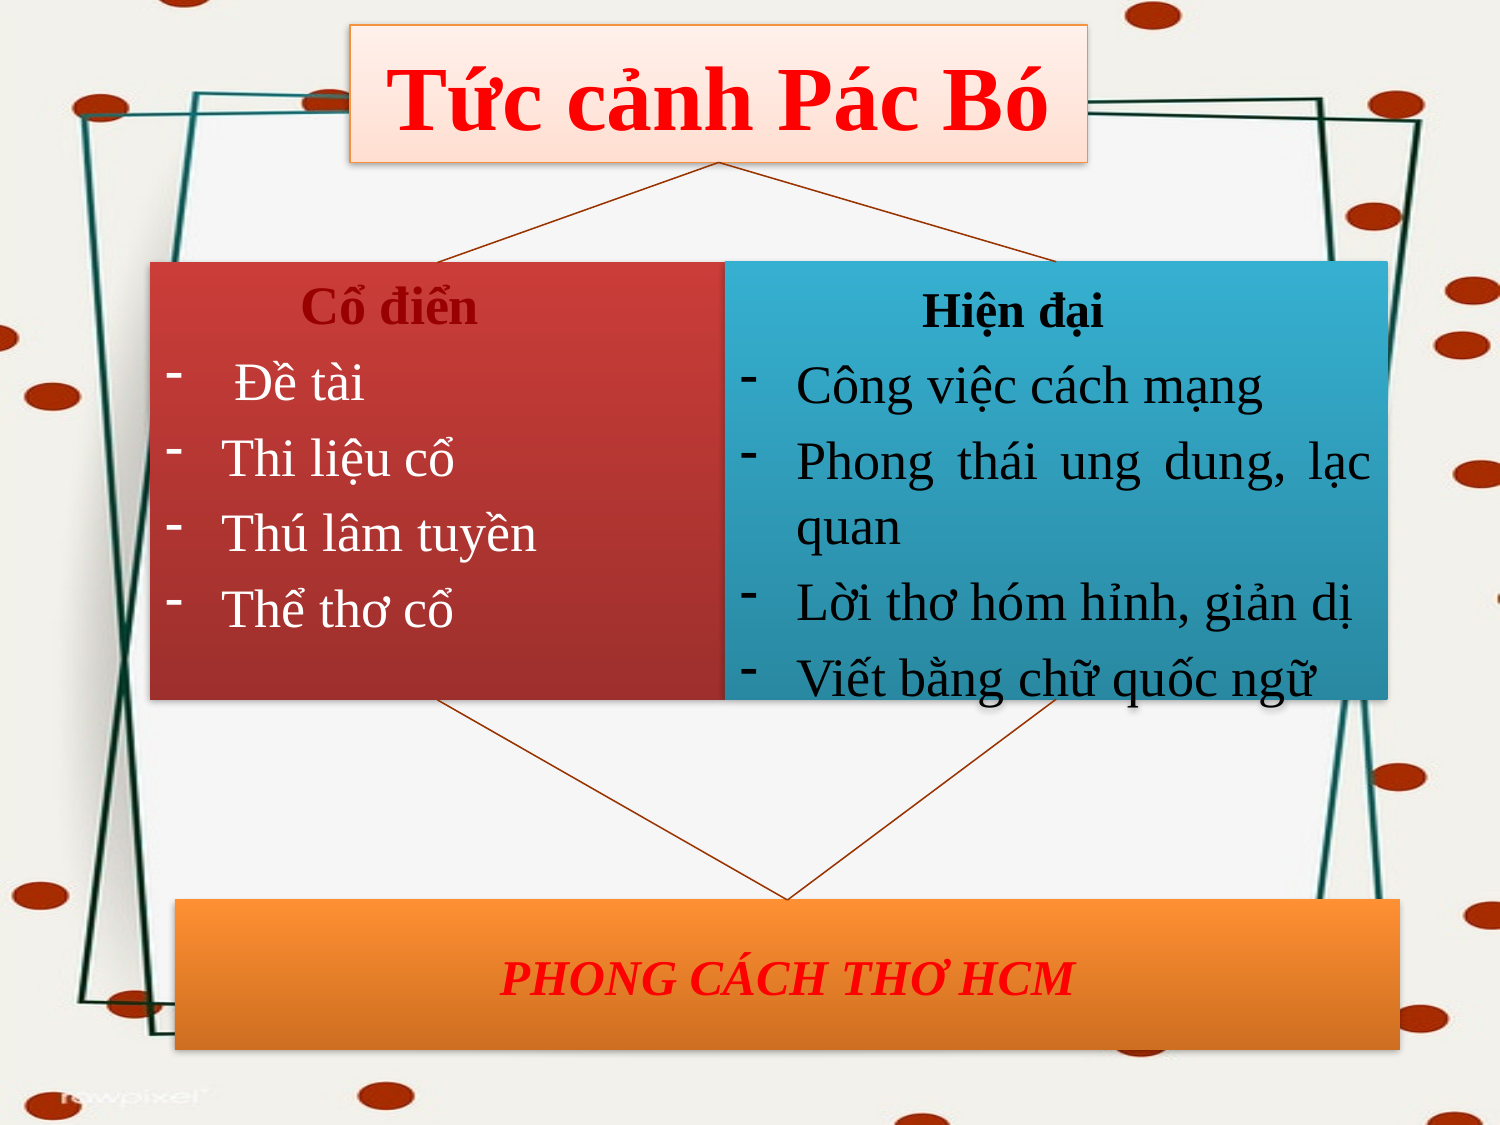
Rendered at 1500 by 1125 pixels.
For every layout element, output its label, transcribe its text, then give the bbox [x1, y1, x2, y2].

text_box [437, 699, 785, 901]
text_box Hiện đại Công việc cách mạng Phong thái ung dung, lạc quan Lời thơ hóm hỉnh, giản dị Viết bằng chữ quốc ngữ [724, 261, 1388, 700]
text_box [718, 168, 1057, 262]
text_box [787, 698, 1057, 901]
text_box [437, 168, 717, 263]
picture [0, 0, 1500, 1125]
list Cổ điển Đề tài Thi liệu cổ Thú lâm tuyền Thể thơ cổ [150, 262, 719, 700]
text_box PHONG CÁCH THƠ HCM [174, 899, 1400, 1050]
title Tức cảnh Pác Bó [349, 24, 1088, 163]
